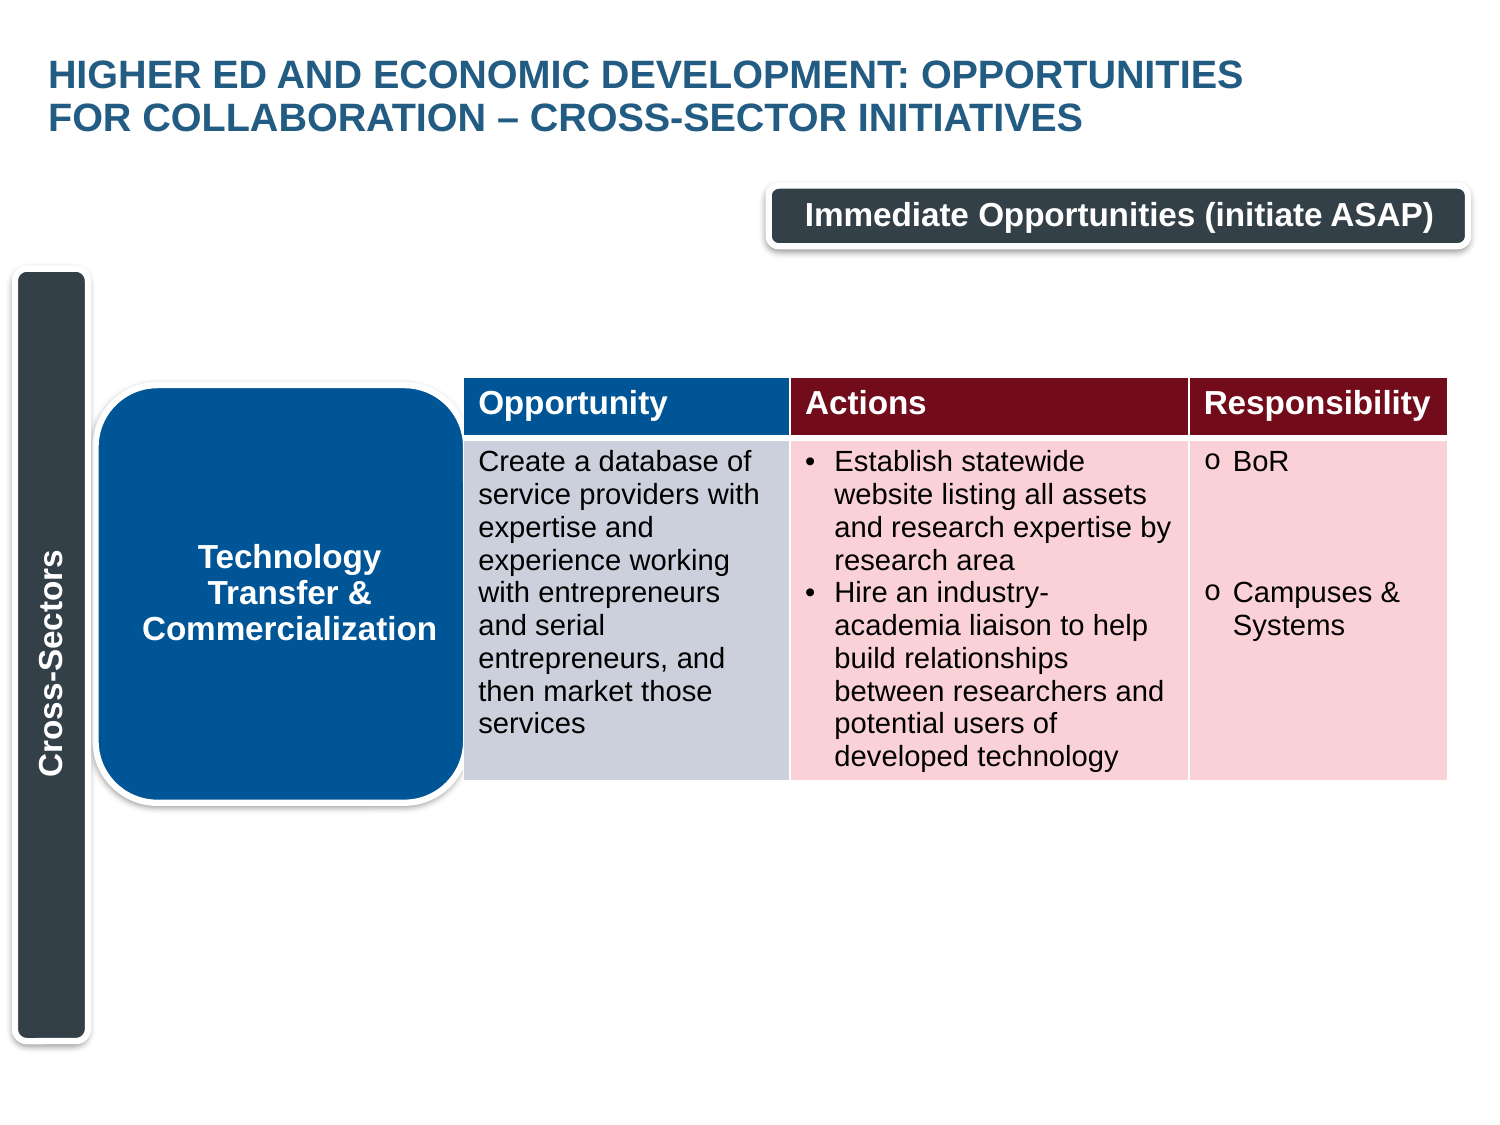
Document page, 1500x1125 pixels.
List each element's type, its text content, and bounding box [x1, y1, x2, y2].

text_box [14, 268, 89, 1042]
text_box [95, 151, 1469, 1112]
title Higher Ed and Economic Development: Opportunities for Collaboration – Cross-sector Initiatives [47, 53, 1327, 141]
